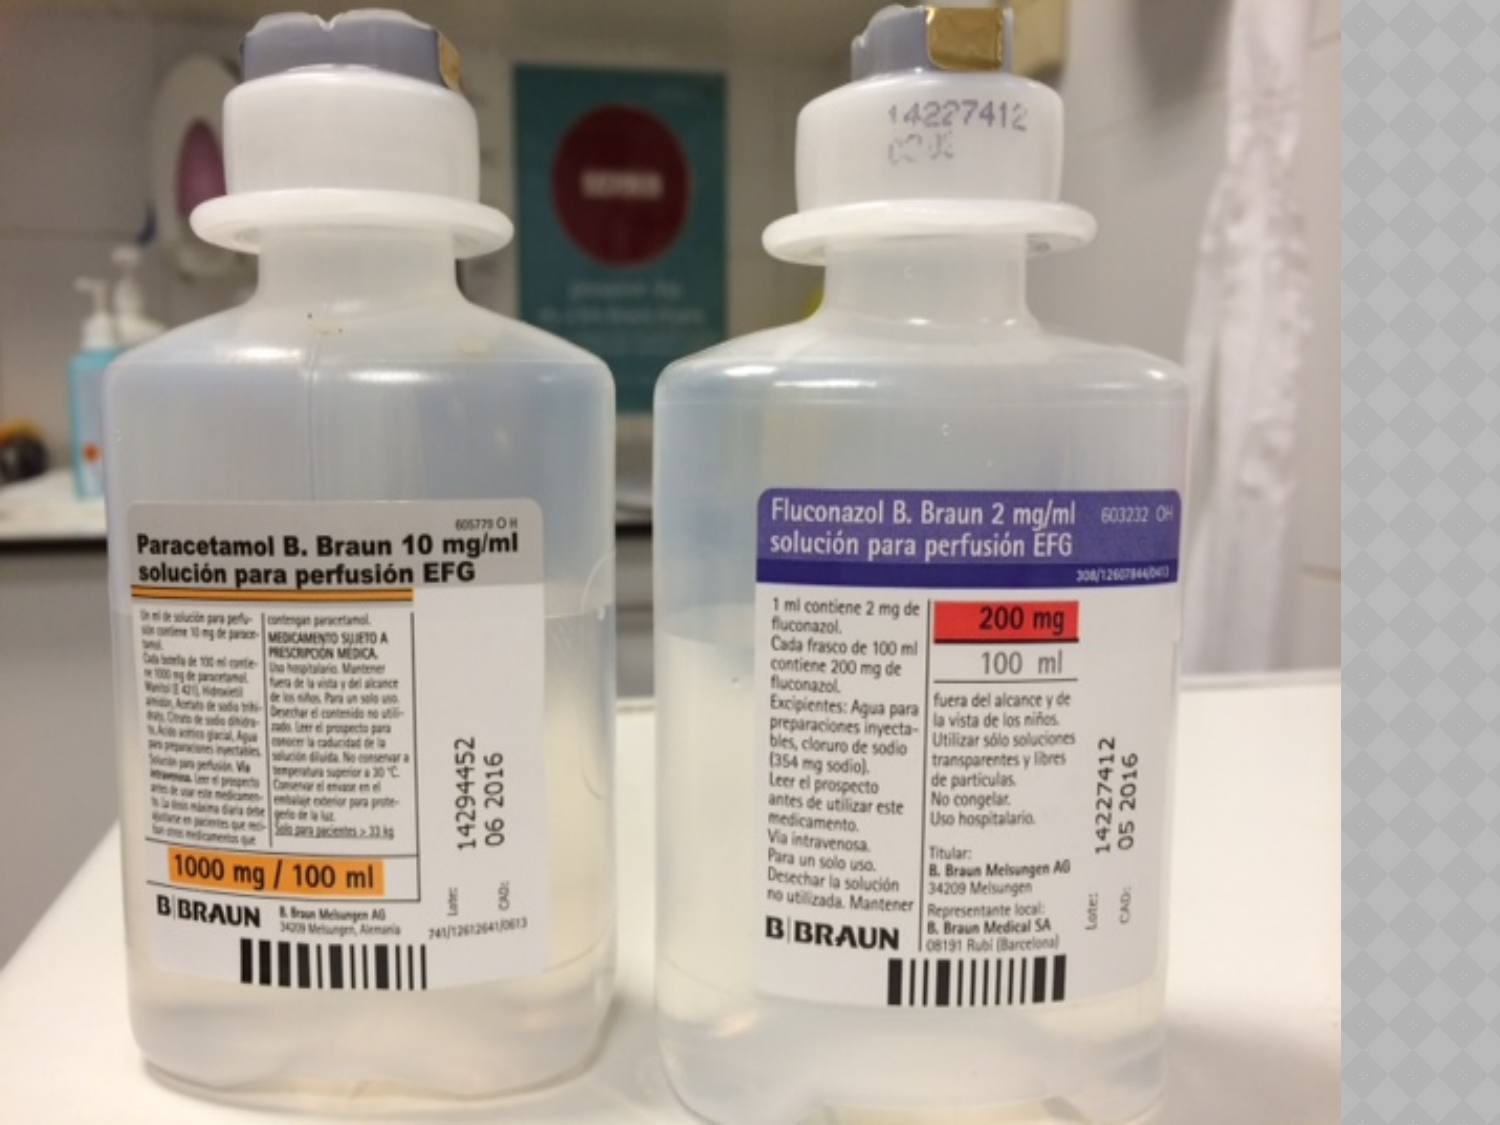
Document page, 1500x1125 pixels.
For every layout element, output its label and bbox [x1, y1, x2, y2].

list [0, 0, 1341, 1125]
